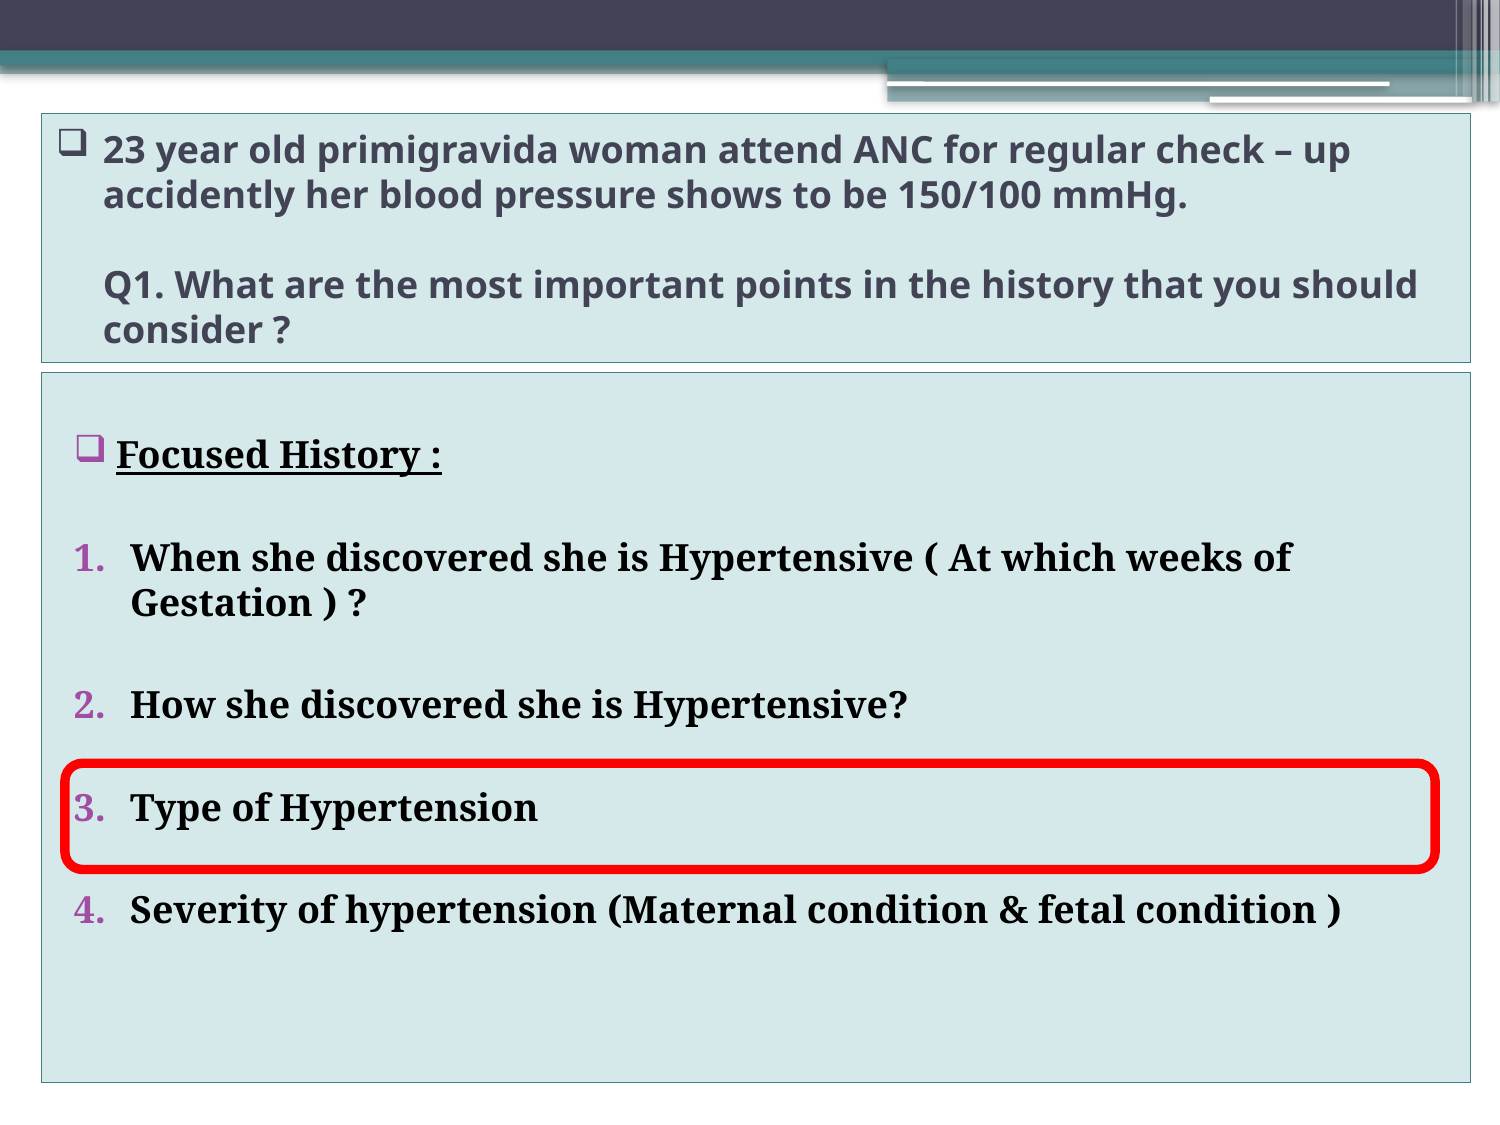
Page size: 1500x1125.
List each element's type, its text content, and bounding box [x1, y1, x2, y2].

list Focused History : When she discovered she is Hypertensive ( At which weeks of Gestation ) ? How she discovered she is Hypertensive? Type of Hypertension Severity of hypertension (Maternal condition & fetal condition ) [41, 372, 1471, 1083]
title 23 year old primigravida woman attend ANC for regular check – up accidently her blood pressure shows to be 150/100 mmHg. Q1. What are the most important points in the history that you should consider ? [41, 113, 1471, 363]
text_box [63, 761, 1437, 872]
